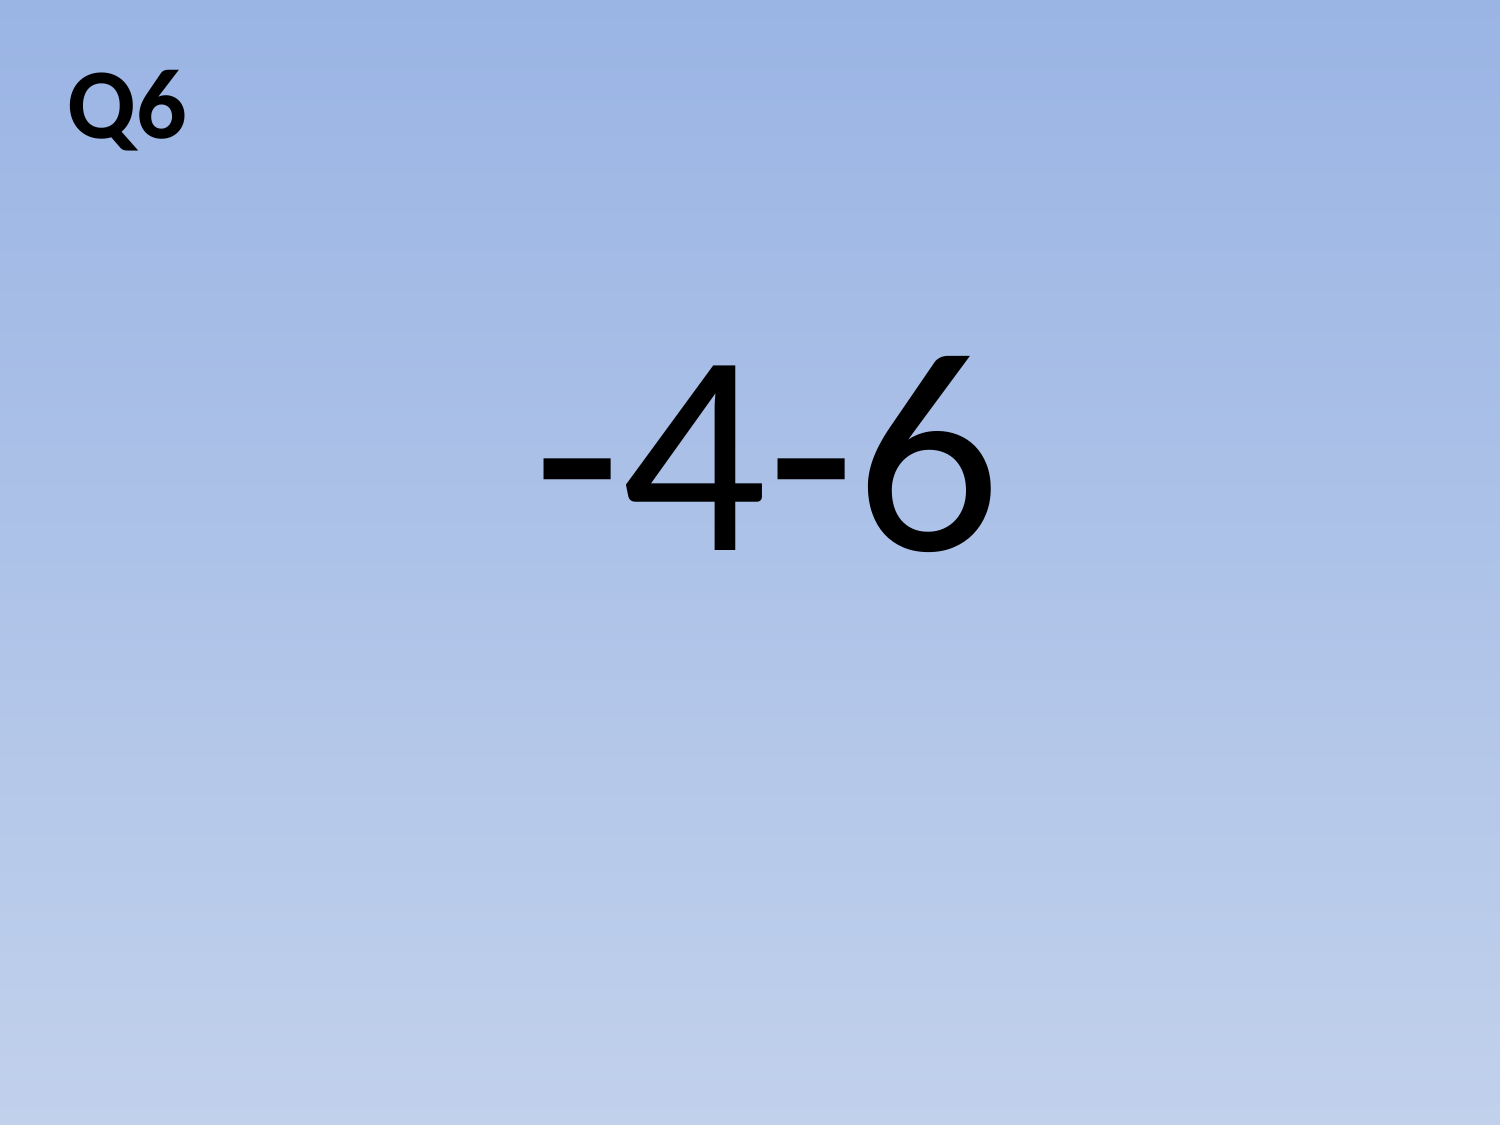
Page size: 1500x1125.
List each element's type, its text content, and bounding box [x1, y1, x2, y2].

text_box -4-6 [159, 255, 1376, 616]
text_box Q6 [53, 30, 207, 166]
